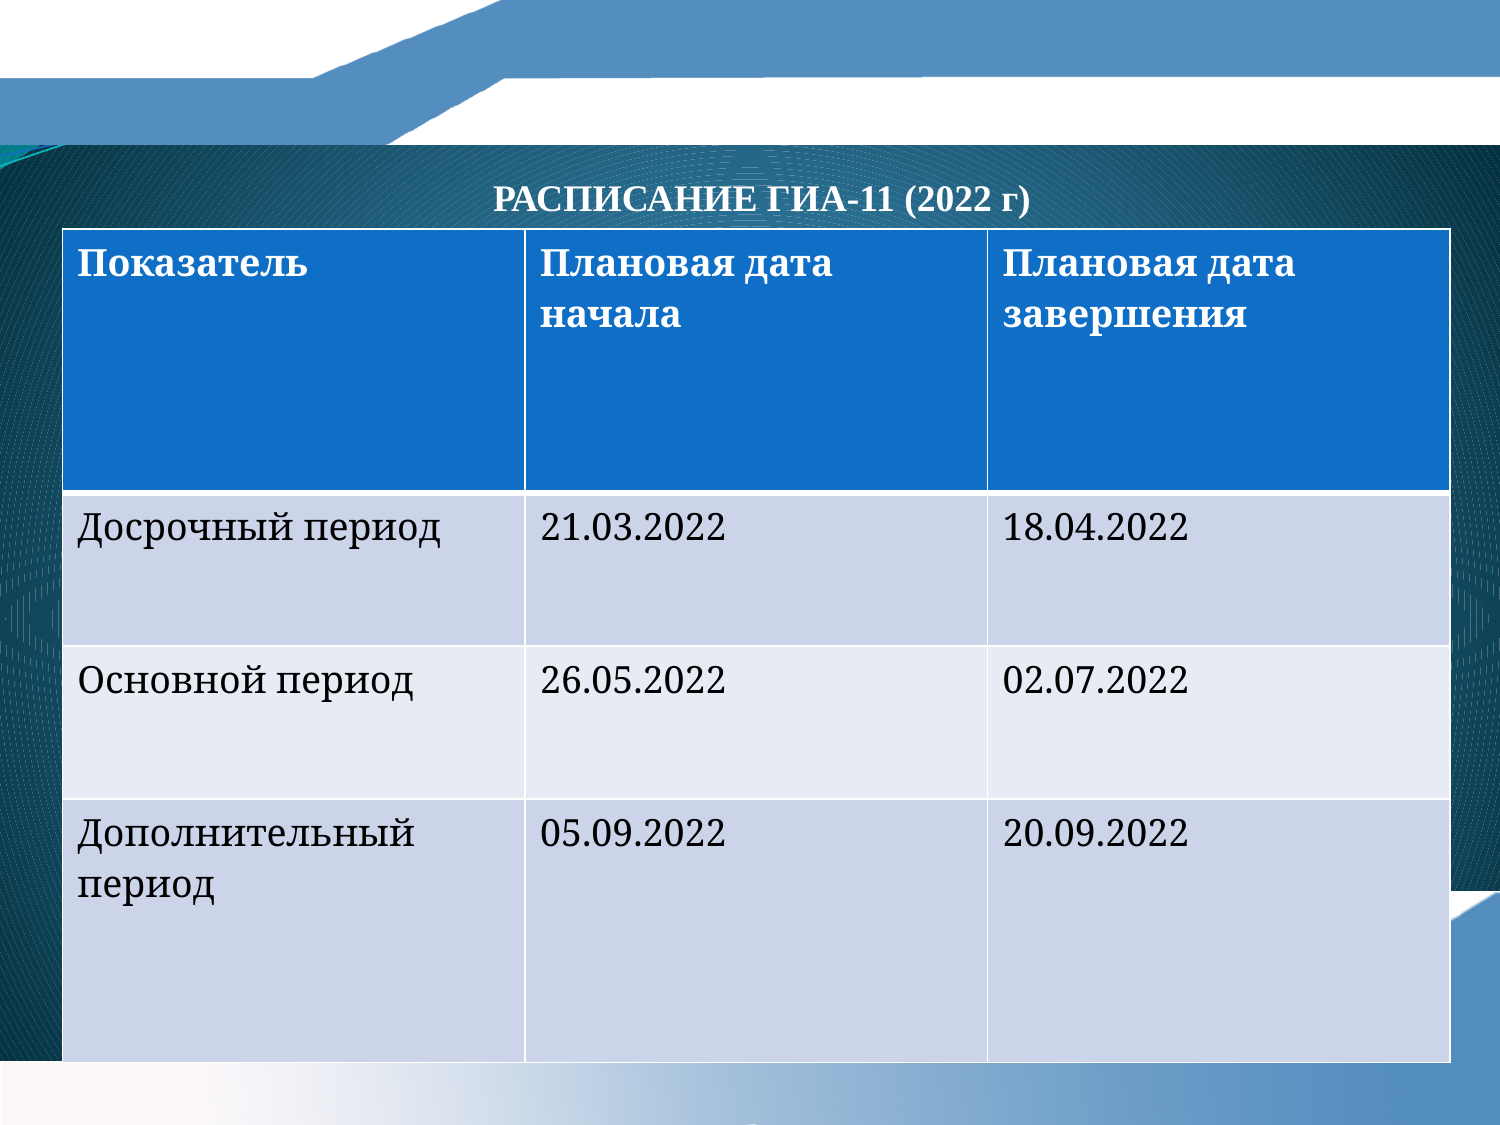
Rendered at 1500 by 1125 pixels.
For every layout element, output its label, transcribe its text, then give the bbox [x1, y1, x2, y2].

table_cell 3 часа [1189, 892, 1198, 1060]
table_cell 18.04.2022 [988, 496, 1449, 645]
table_header Показатель [63, 230, 524, 490]
table_cell 05.09.2022 [526, 800, 987, 1060]
table_cell 20.09.2022 [988, 800, 1449, 1060]
text_box РАСПИСАНИЕ ГИА-11 (2022 г) [478, 166, 1148, 226]
picture [0, 0, 1500, 145]
table_cell 21.03.2022 [526, 496, 987, 645]
table_cell 26.05.2022 [526, 647, 987, 798]
table_cell Основной период [63, 647, 524, 798]
table_cell Досрочный период [63, 496, 524, 645]
table_cell 02.07.2022 [988, 647, 1449, 798]
picture [0, 891, 1500, 1125]
table_cell Дополнительный период [63, 800, 524, 1060]
table_header Плановая дата начала [526, 230, 987, 490]
table_header Плановая дата завершения [988, 230, 1449, 490]
